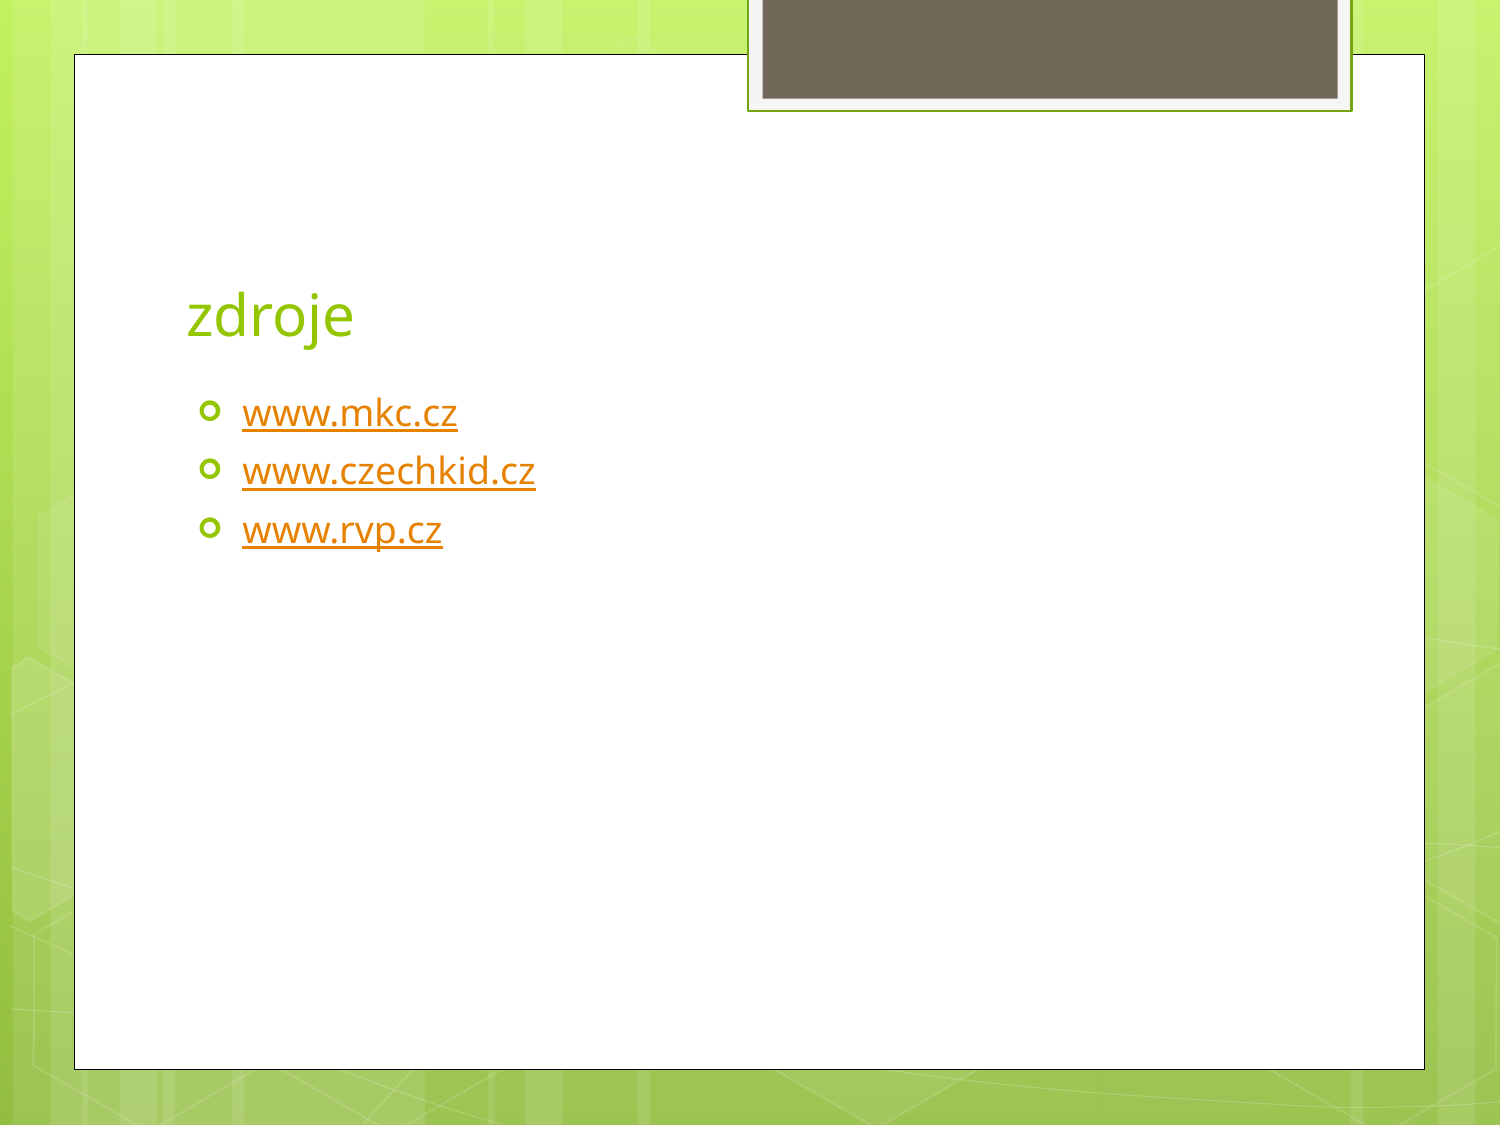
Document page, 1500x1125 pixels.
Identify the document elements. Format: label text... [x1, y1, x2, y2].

list www.mkc.cz www.czechkid.cz www.rvp.cz [171, 381, 1283, 957]
title zdroje [171, 168, 1324, 357]
